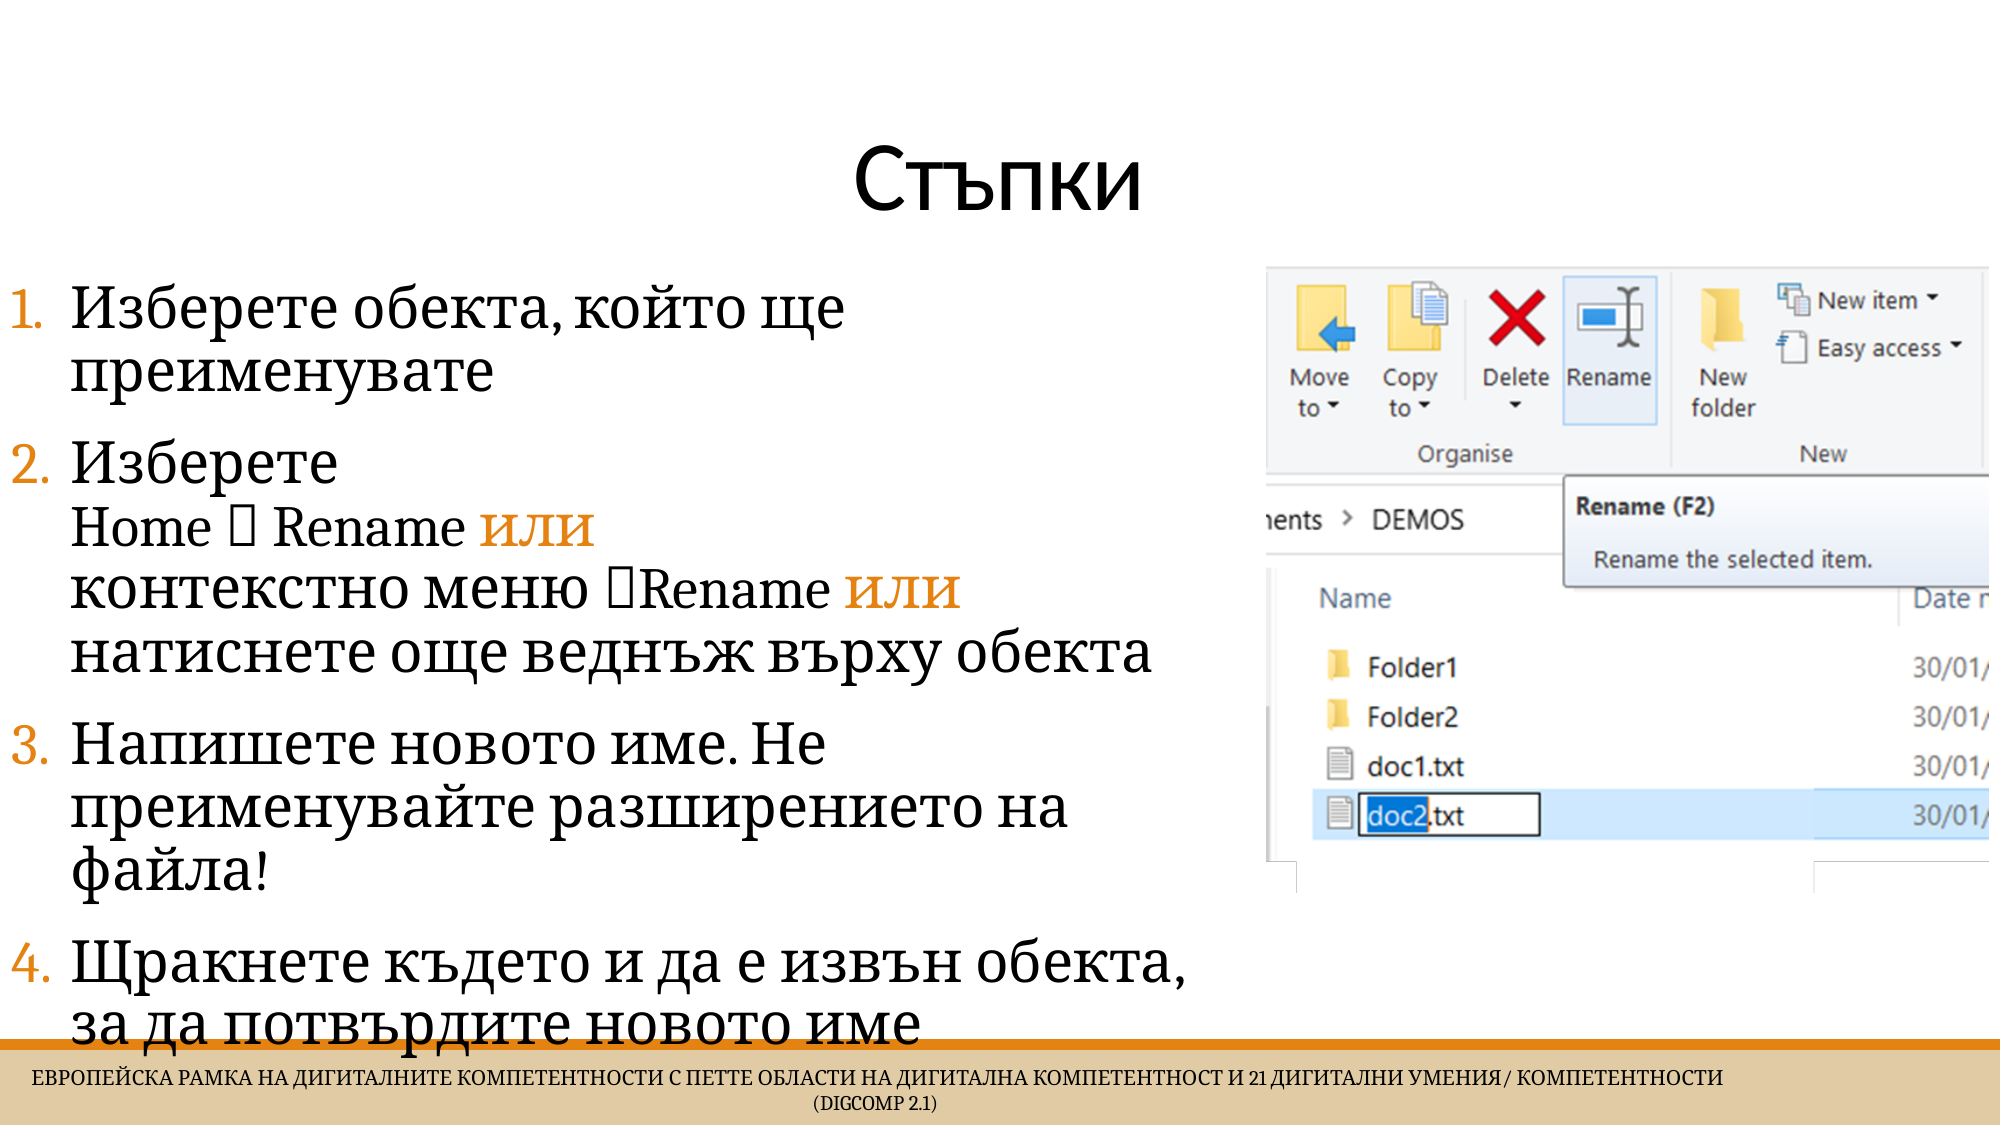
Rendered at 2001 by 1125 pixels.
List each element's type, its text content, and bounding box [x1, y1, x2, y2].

list Изберете обекта, който ще преименувате Изберете Home  Rename или контекстно меню Rename или натиснете още веднъж върху обекта Напишете новото име. Не преименувайте разширението на файла! Щракнете където и да е извън обекта, за да потвърдите новото име [0, 265, 1240, 1034]
footer Европейска Рамка на дигиталните компетентности с петте области на дигитална компетентност и 21 дигитални умения/ компетентности (DigComp 2.1) [0, 1059, 1751, 1120]
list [1265, 265, 1989, 893]
title Стъпки [0, 0, 2000, 238]
